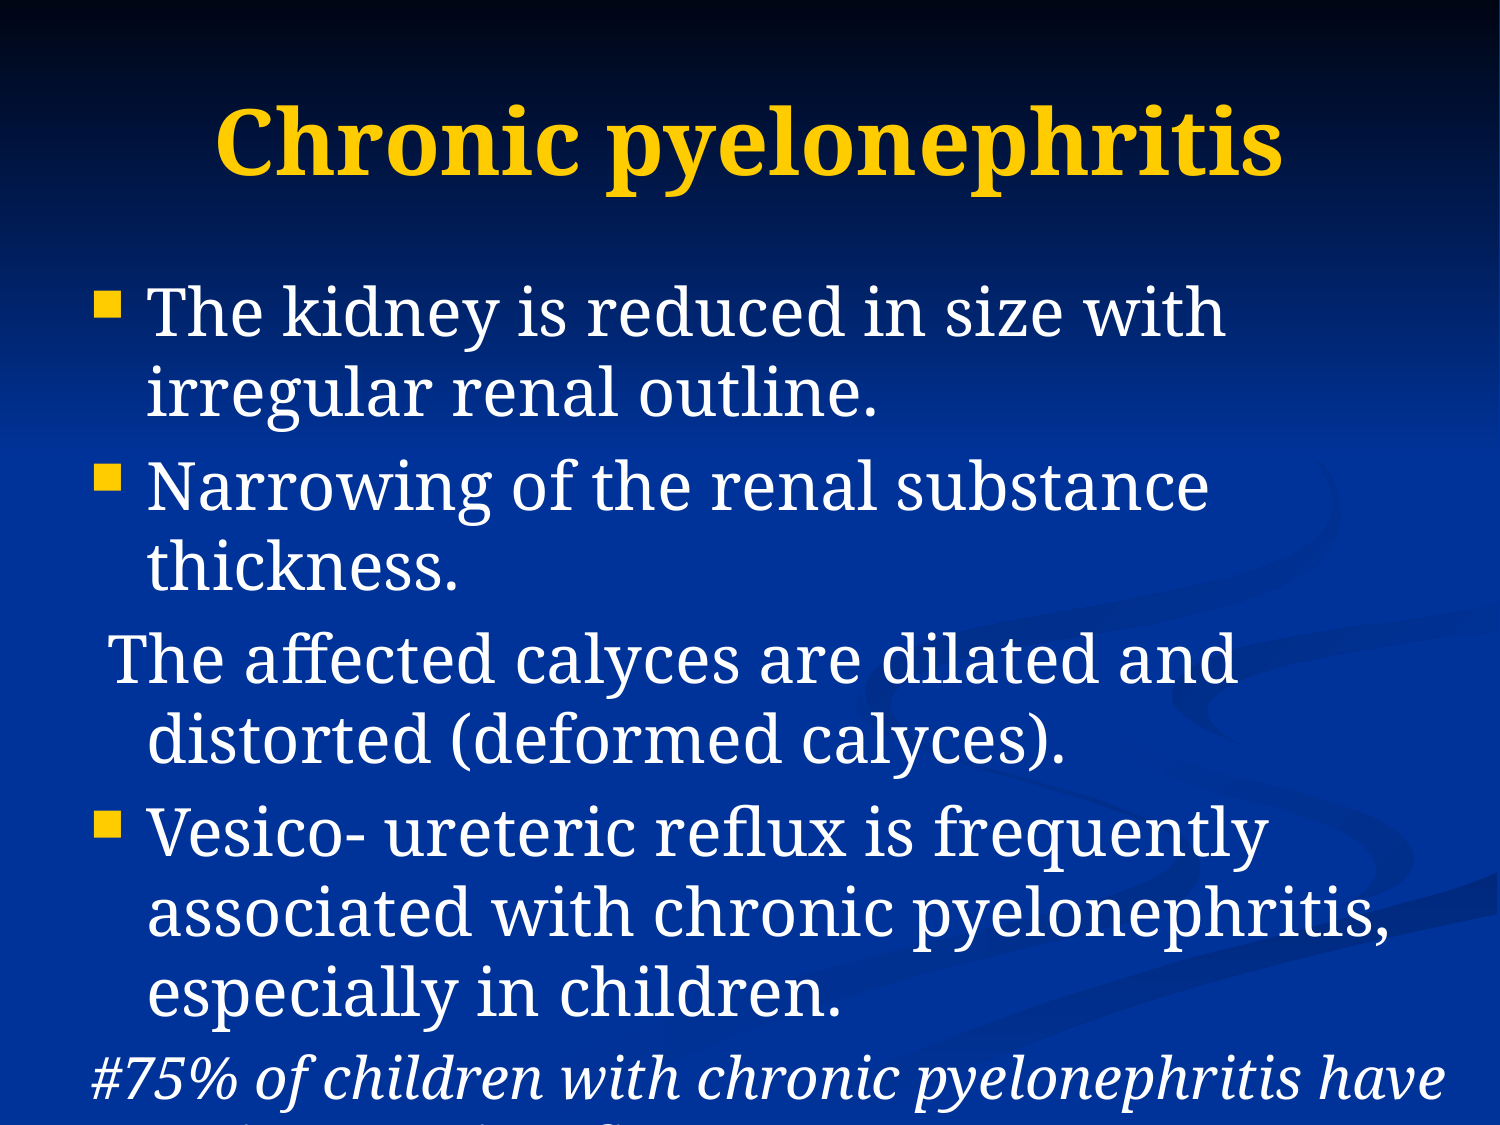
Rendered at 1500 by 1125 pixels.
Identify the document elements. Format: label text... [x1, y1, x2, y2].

slide_number [1074, 1024, 1426, 1104]
list The kidney is reduced in size with irregular renal outline. Narrowing of the renal substance thickness. The affected calyces are dilated and distorted (deformed calyces). Vesico- ureteric reflux is frequently associated with chronic pyelonephritis, especially in children. #75% of children with chronic pyelonephritis have vesico-uretric reflux. [74, 262, 1500, 1006]
title Chronic pyelonephritis [74, 44, 1426, 233]
